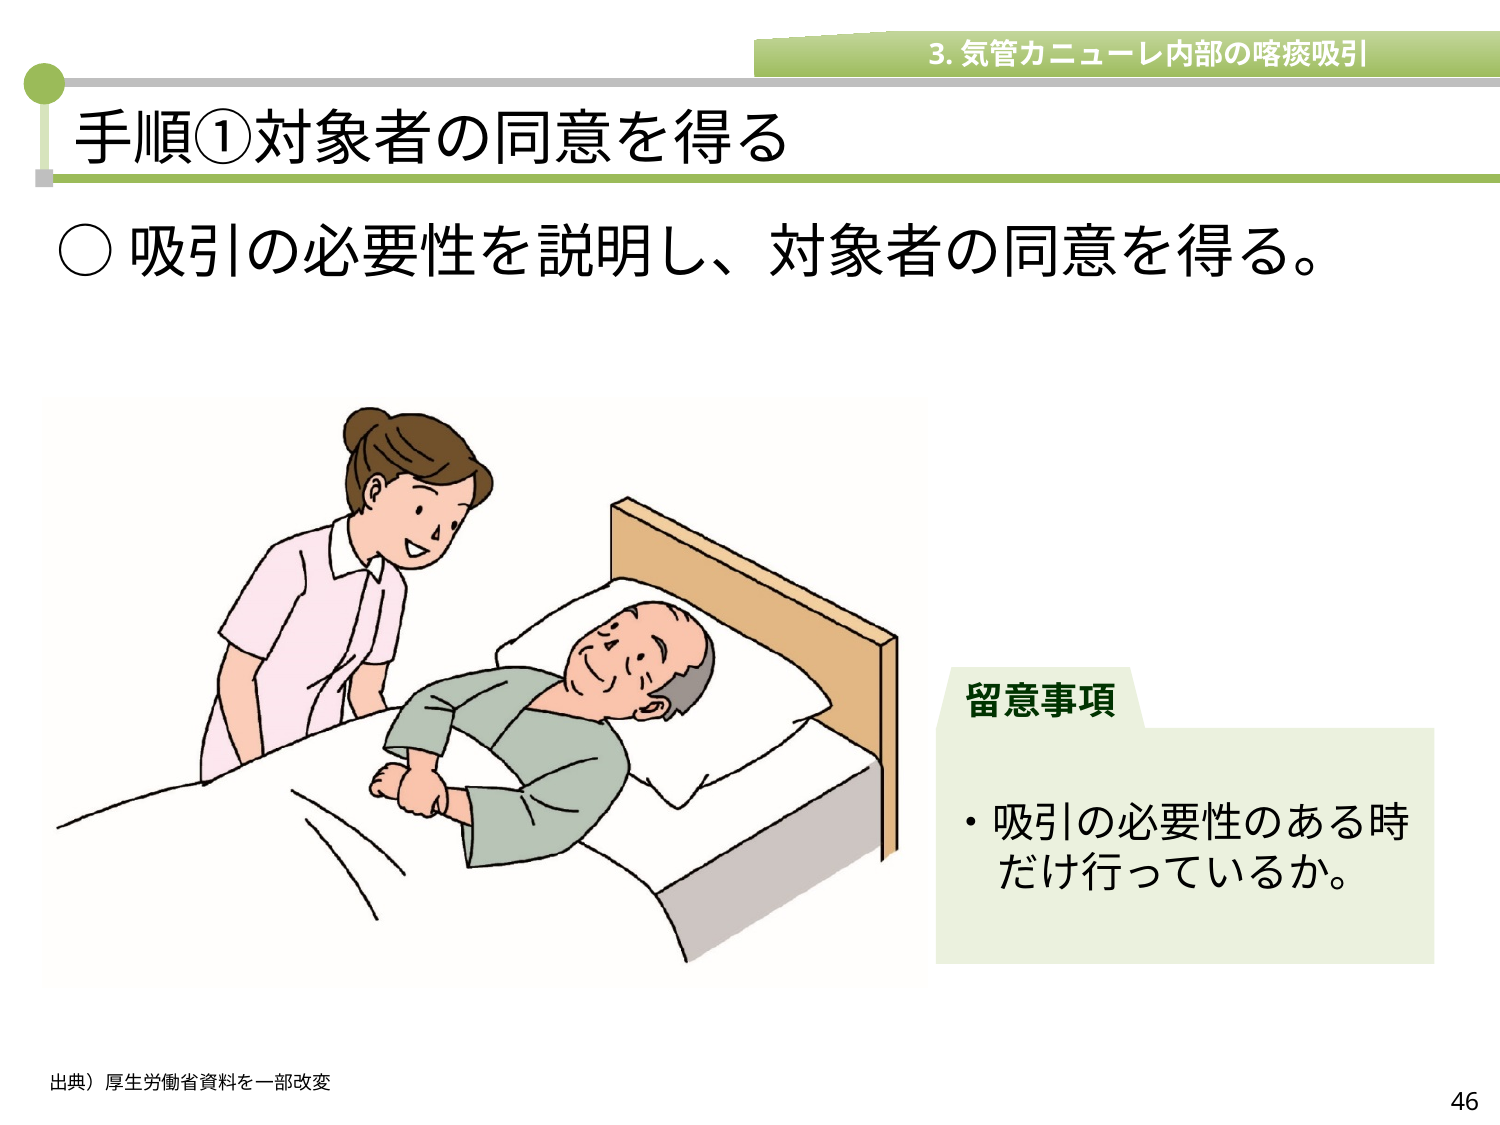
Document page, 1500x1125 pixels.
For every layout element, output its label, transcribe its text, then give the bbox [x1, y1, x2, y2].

text_box 46 [1435, 1082, 1495, 1119]
text_box ○吸引の必要性を説明し、対象者の同意を得る。 [41, 206, 1489, 364]
text_box 留意事項 [936, 667, 1145, 727]
text_box 3.気管カニューレ内部の喀痰吸引 [913, 27, 1385, 78]
text_box ・吸引の必要性のある時だけ行っているか。 [935, 727, 1435, 964]
picture [42, 396, 928, 988]
title 手順①対象者の同意を得る [58, 91, 1494, 179]
text_box 出典）厚生労働省資料を一部改変 [34, 1062, 346, 1101]
